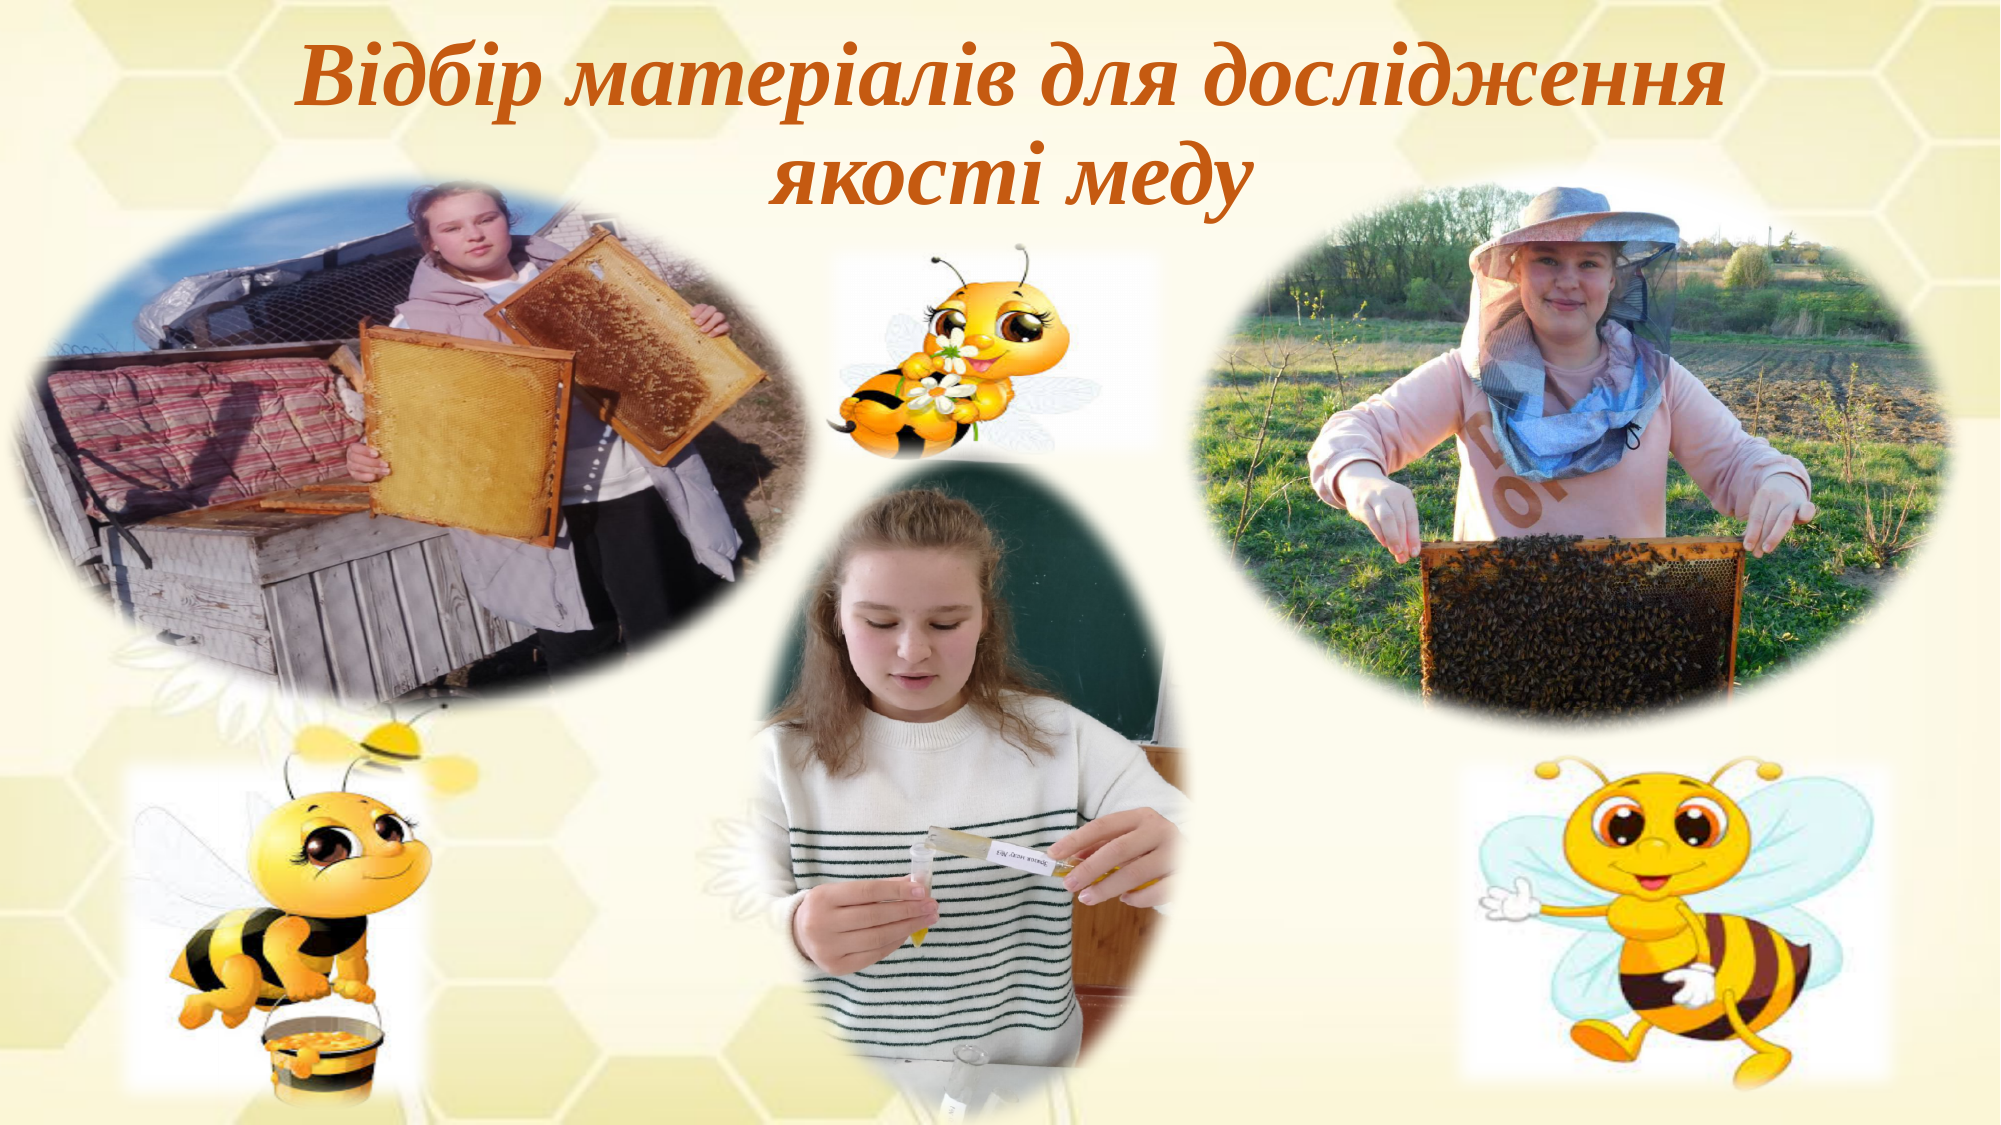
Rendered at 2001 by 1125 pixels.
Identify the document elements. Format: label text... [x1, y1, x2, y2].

title Відбір матеріалів для дослідження якості меду [150, 16, 1876, 234]
picture [0, 0, 2001, 1125]
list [828, 234, 1177, 436]
